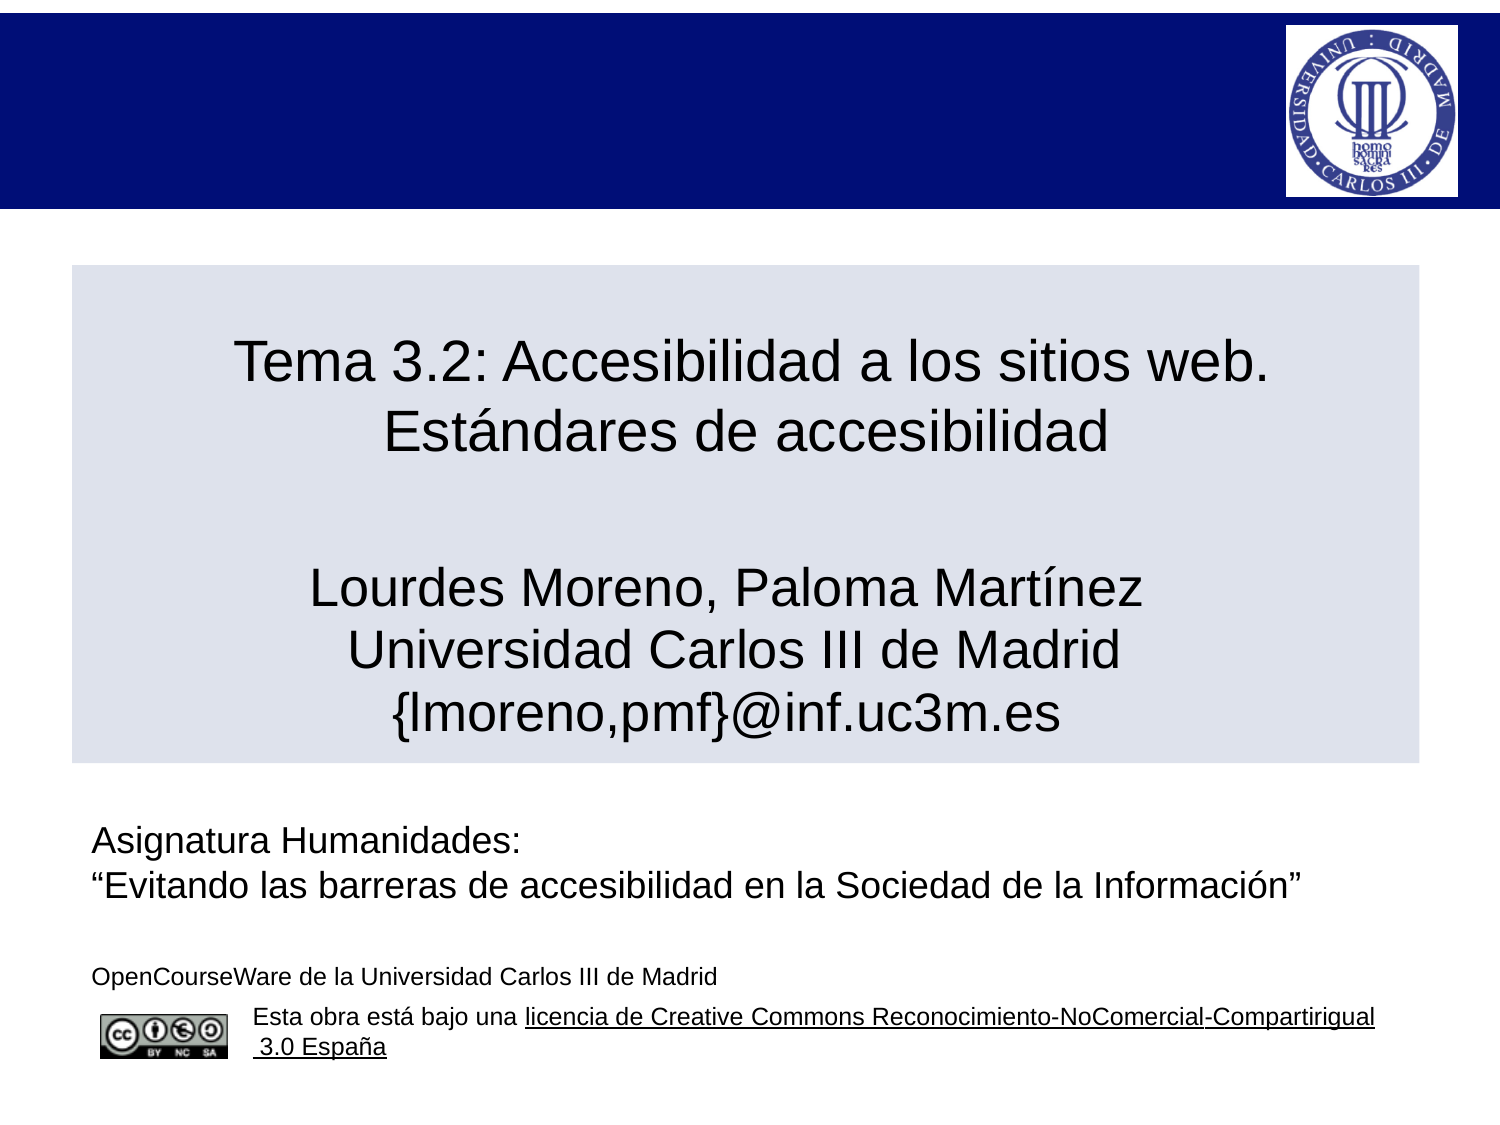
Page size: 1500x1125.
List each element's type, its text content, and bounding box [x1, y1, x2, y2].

title Tema 3.2: Accesibilidad a los sitios web. Estándares de accesibilidad [141, 290, 1353, 524]
text_box Asignatura Humanidades: “Evitando las barreras de accesibilidad en la Sociedad de la Información” OpenCourseWare de la Universidad Carlos III de Madrid Esta obra está bajo una licencia de Creative Commons Reconocimiento-NoComercial-Compartirigual 3.0 España [76, 775, 1447, 1102]
subtitle Lourdes Moreno, Paloma Martínez Universidad Carlos III de Madrid {lmoreno,pmf}@inf.uc3m.es [194, 508, 1275, 728]
picture [100, 1014, 228, 1059]
picture [1286, 25, 1458, 197]
